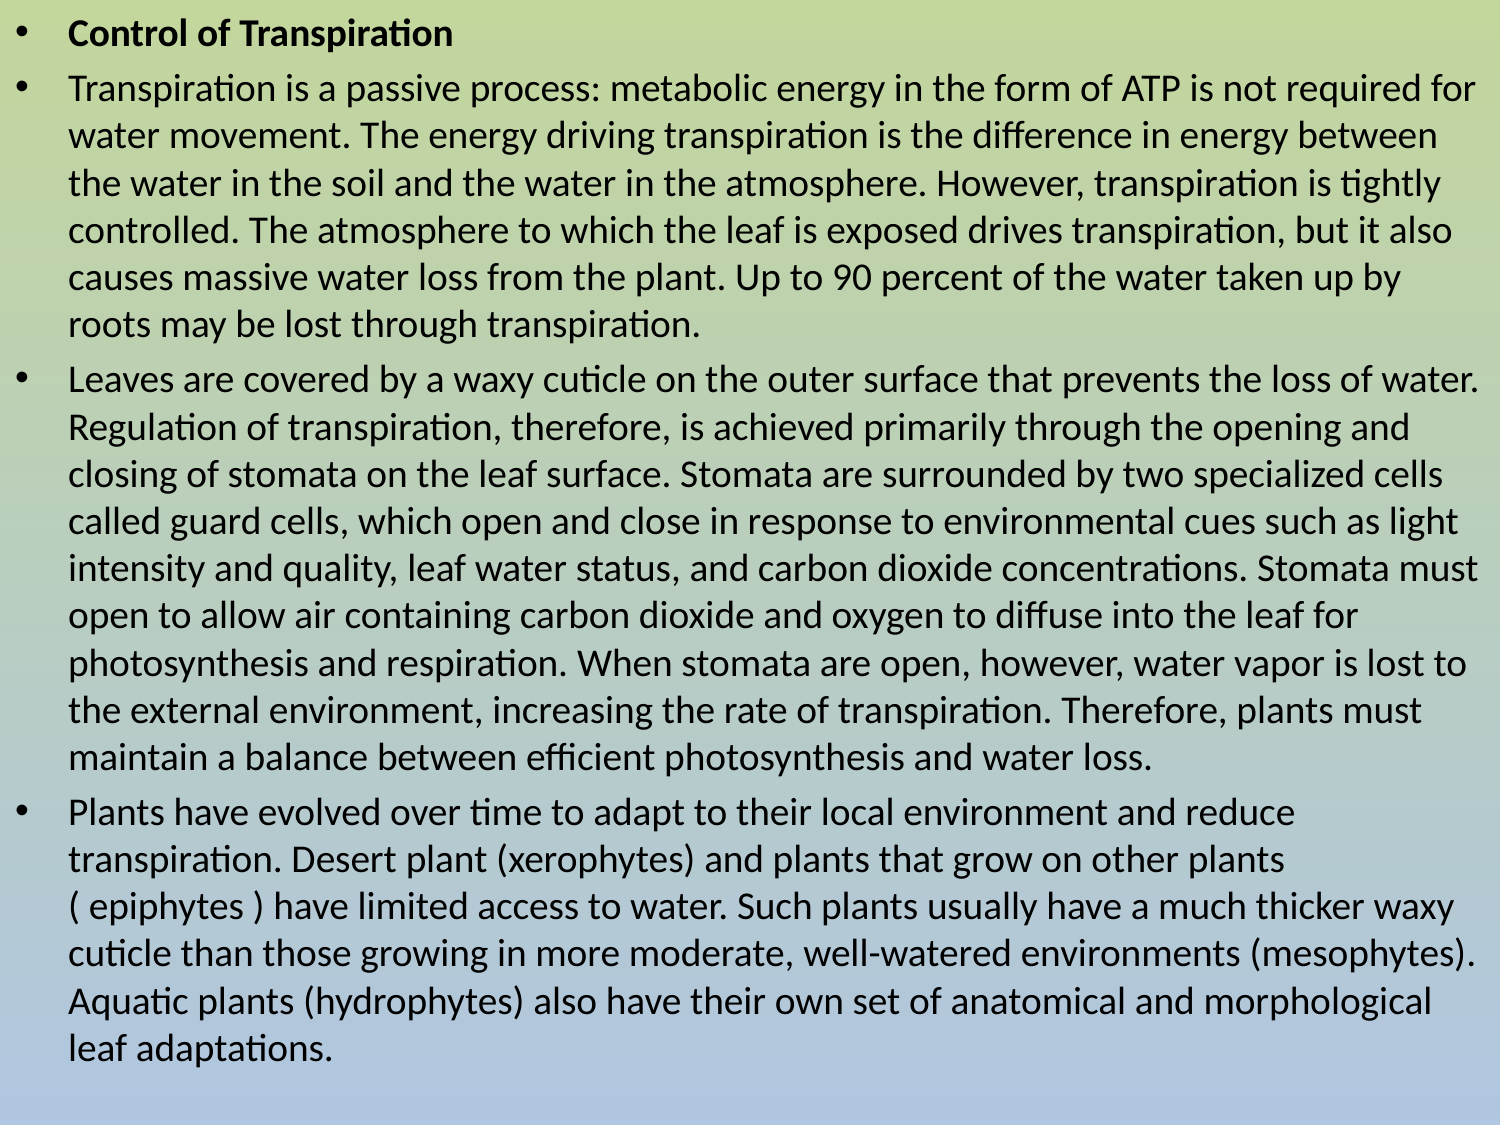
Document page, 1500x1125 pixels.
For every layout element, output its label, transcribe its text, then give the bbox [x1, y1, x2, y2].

list Control of Transpiration Transpiration is a passive process: metabolic energy in the form of ATP is not required for water movement. The energy driving transpiration is the difference in energy between the water in the soil and the water in the atmosphere. However, transpiration is tightly controlled. The atmosphere to which the leaf is exposed drives transpiration, but it also causes massive water loss from the plant. Up to 90 percent of the water taken up by roots may be lost through transpiration. Leaves are covered by a waxy cuticle on the outer surface that prevents the loss of water. Regulation of transpiration, therefore, is achieved primarily through the opening and closing of stomata on the leaf surface. Stomata are surrounded by two specialized cells called guard cells, which open and close in response to environmental cues such as light intensity and quality, leaf water status, and carbon dioxide concentrations. Stomata must open to allow air containing carbon dioxide and oxygen to diffuse into the leaf for photosynthesis and respiration. When stomata are open, however, water vapor is lost to the external environment, increasing the rate of transpiration. Therefore, plants must maintain a balance between efficient photosynthesis and water loss. Plants have evolved over time to adapt to their local environment and reduce transpiration. Desert plant (xerophytes) and plants that grow on other plants ( epiphytes ) have limited access to water. Such plants usually have a much thicker waxy cuticle than those growing in more moderate, well-watered environments (mesophytes). Aquatic plants (hydrophytes) also have their own set of anatomical and morphological leaf adaptations. [0, 0, 1500, 1125]
